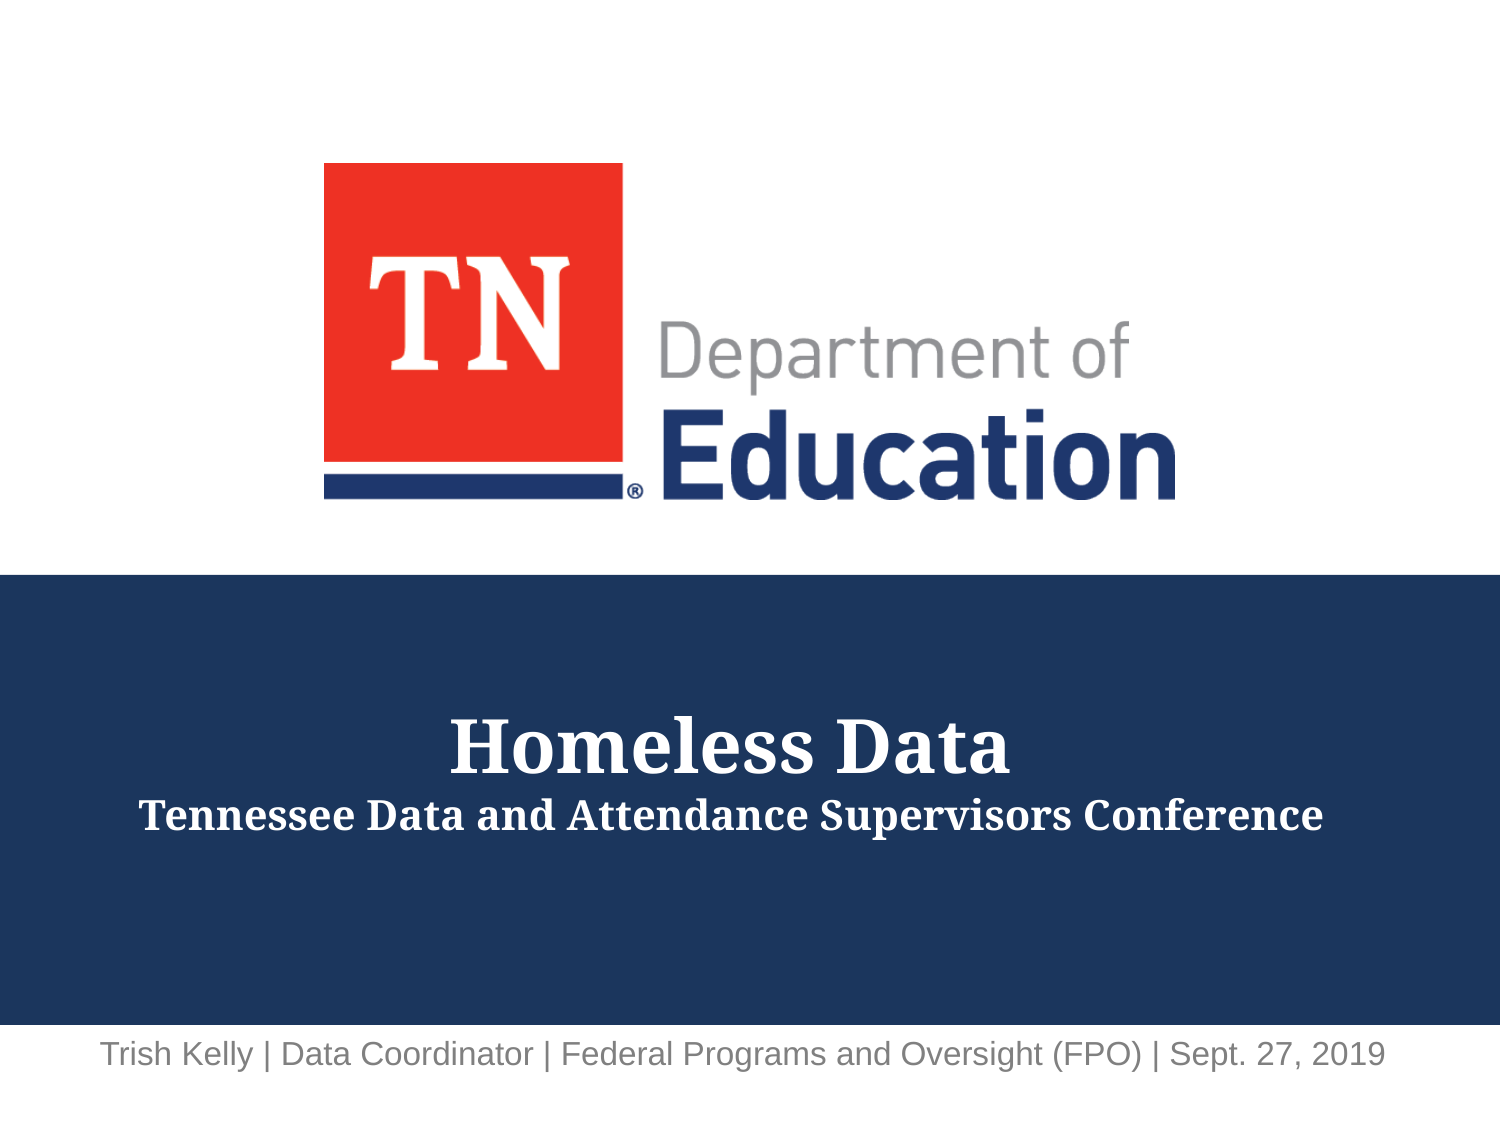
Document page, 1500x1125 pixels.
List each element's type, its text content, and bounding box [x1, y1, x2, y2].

picture [324, 163, 1175, 500]
subtitle Trish Kelly | Data Coordinator | Federal Programs and Oversight (FPO) | Sept. 27, 2019 [62, 1025, 1425, 1088]
title Homeless Data Tennessee Data and Attendance Supervisors Conference [87, 624, 1375, 913]
